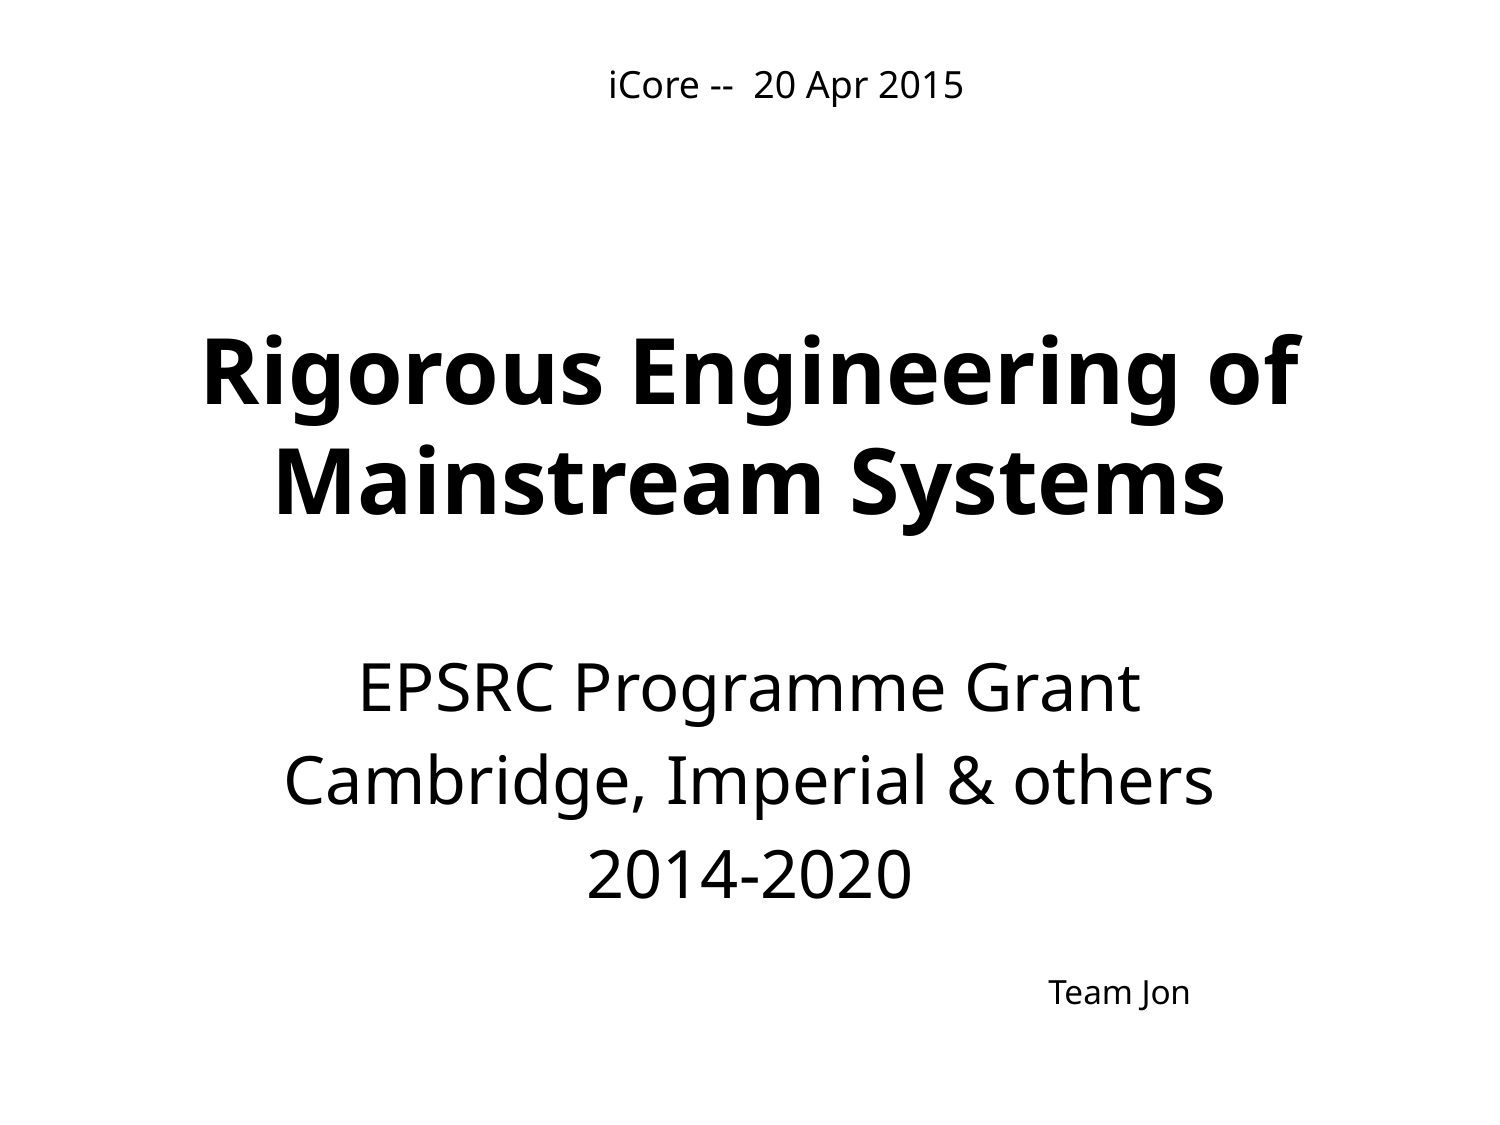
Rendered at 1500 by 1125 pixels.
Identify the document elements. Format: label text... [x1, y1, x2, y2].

title Rigorous Engineering of Mainstream Systems [112, 302, 1388, 544]
text_box Team Jon [1033, 964, 1426, 1019]
text_box iCore -- 20 Apr 2015 [148, 30, 1425, 114]
subtitle EPSRC Programme Grant Cambridge, Imperial & others 2014-2020 [53, 637, 1447, 925]
